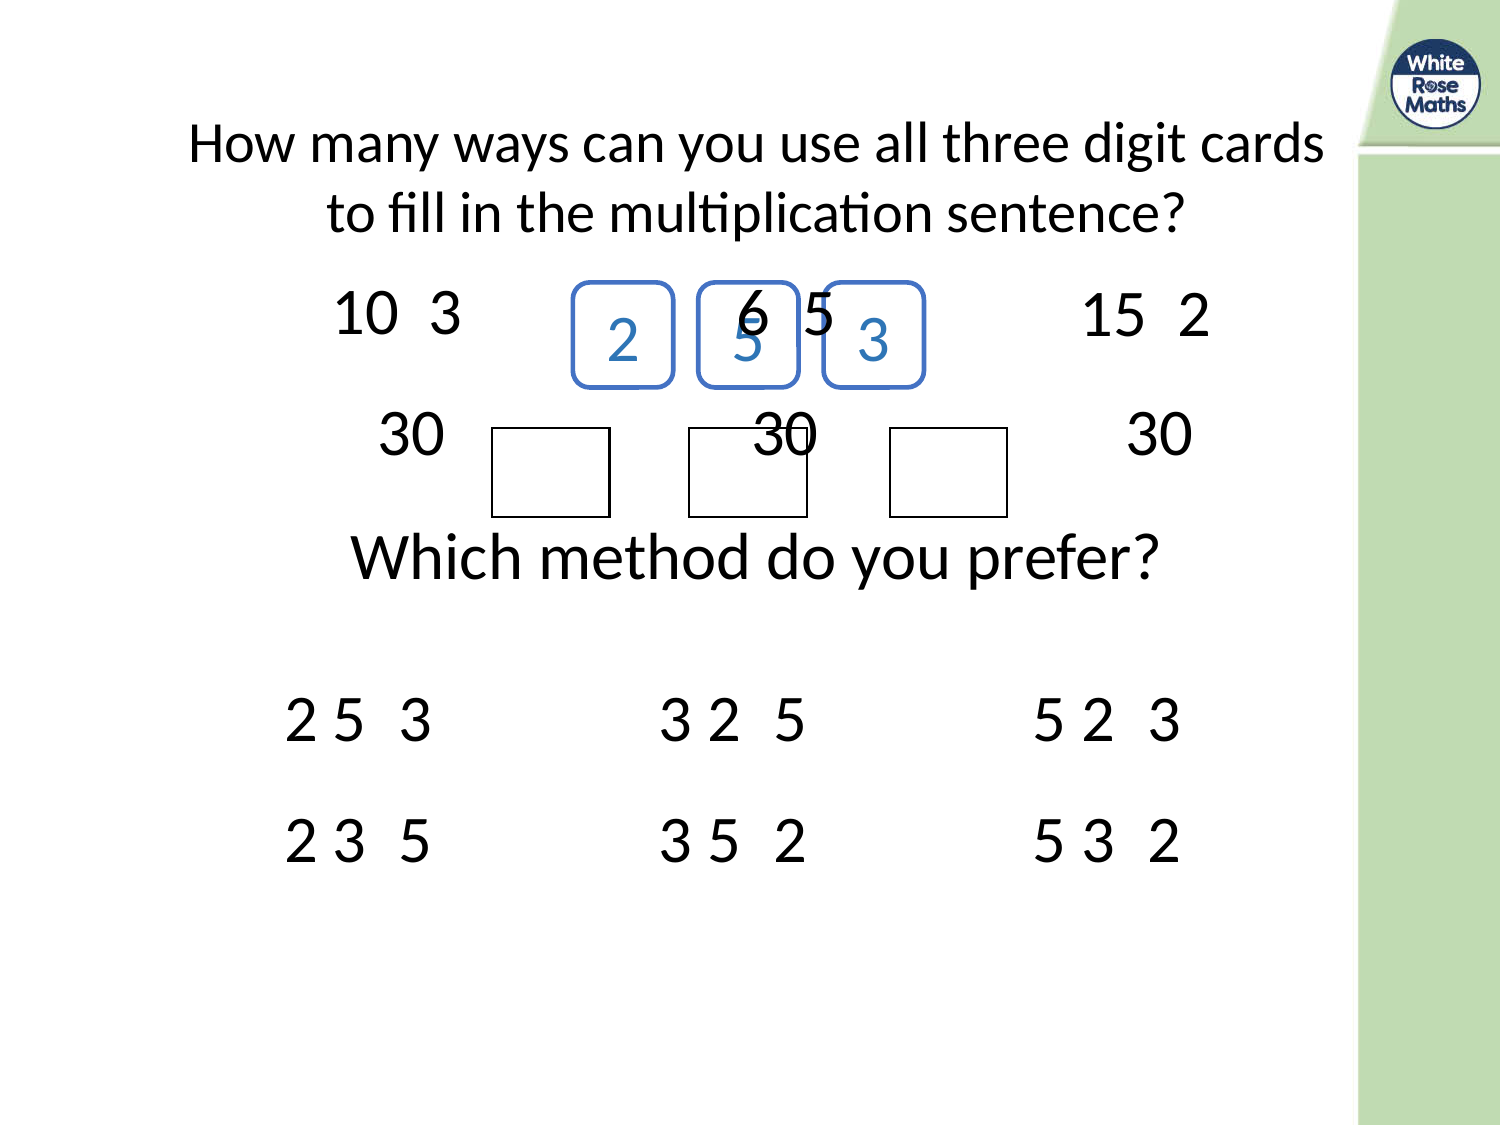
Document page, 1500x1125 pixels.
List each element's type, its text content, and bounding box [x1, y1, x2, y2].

text_box How many ways can you use all three digit cards to fill in the multiplication sentence? [171, 96, 1343, 252]
text_box Which method do you prefer? [335, 505, 1179, 601]
text_box [491, 427, 611, 505]
text_box 30 [1111, 380, 1209, 476]
text_box 5 [698, 282, 799, 388]
picture [0, 0, 1500, 1125]
text_box 2 [572, 282, 674, 388]
text_box [889, 427, 1008, 505]
text_box 3 [823, 282, 924, 388]
text_box 30 [736, 381, 834, 477]
text_box [688, 427, 808, 505]
text_box 30 [362, 381, 460, 477]
